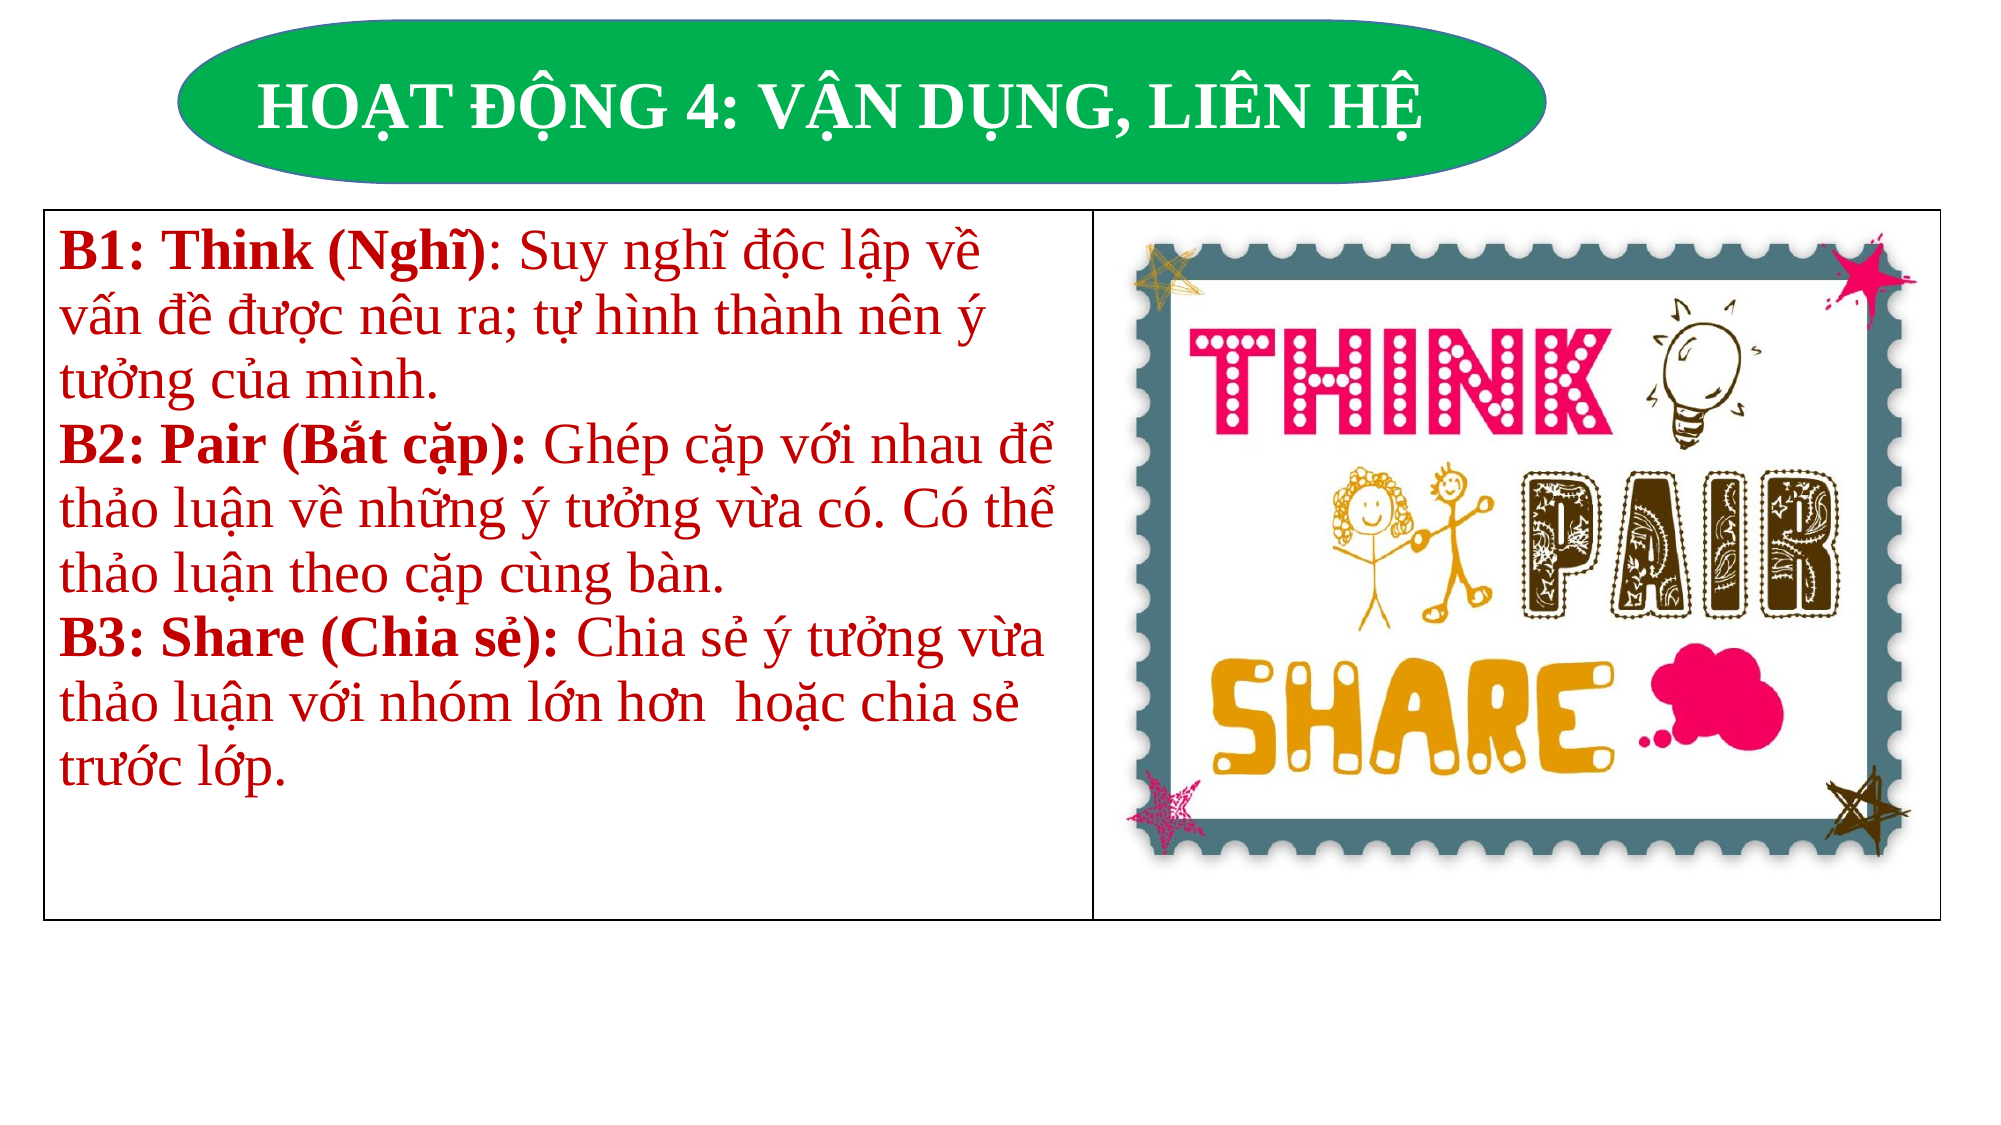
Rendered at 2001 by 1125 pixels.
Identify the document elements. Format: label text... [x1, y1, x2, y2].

text_box HOẠT ĐỘNG 4: VẬN DỤNG, LIÊN HỆ [177, 19, 1547, 185]
picture [1117, 227, 1920, 877]
table_header [1094, 211, 1940, 919]
table_header B1: Think (Nghĩ): Suy nghĩ độc lập về vấn đề được nêu ra; tự hình thành nên ý tưởng của mình. B2: Pair (Bắt cặp): Ghép cặp với nhau để thảo luận về những ý tưởng vừa có. Có thể thảo luận theo cặp cùng bàn. B3: Share (Chia sẻ): Chia sẻ ý tưởng vừa thảo luận với nhóm lớn hơn hoặc chia sẻ trước lớp. [45, 211, 1092, 919]
